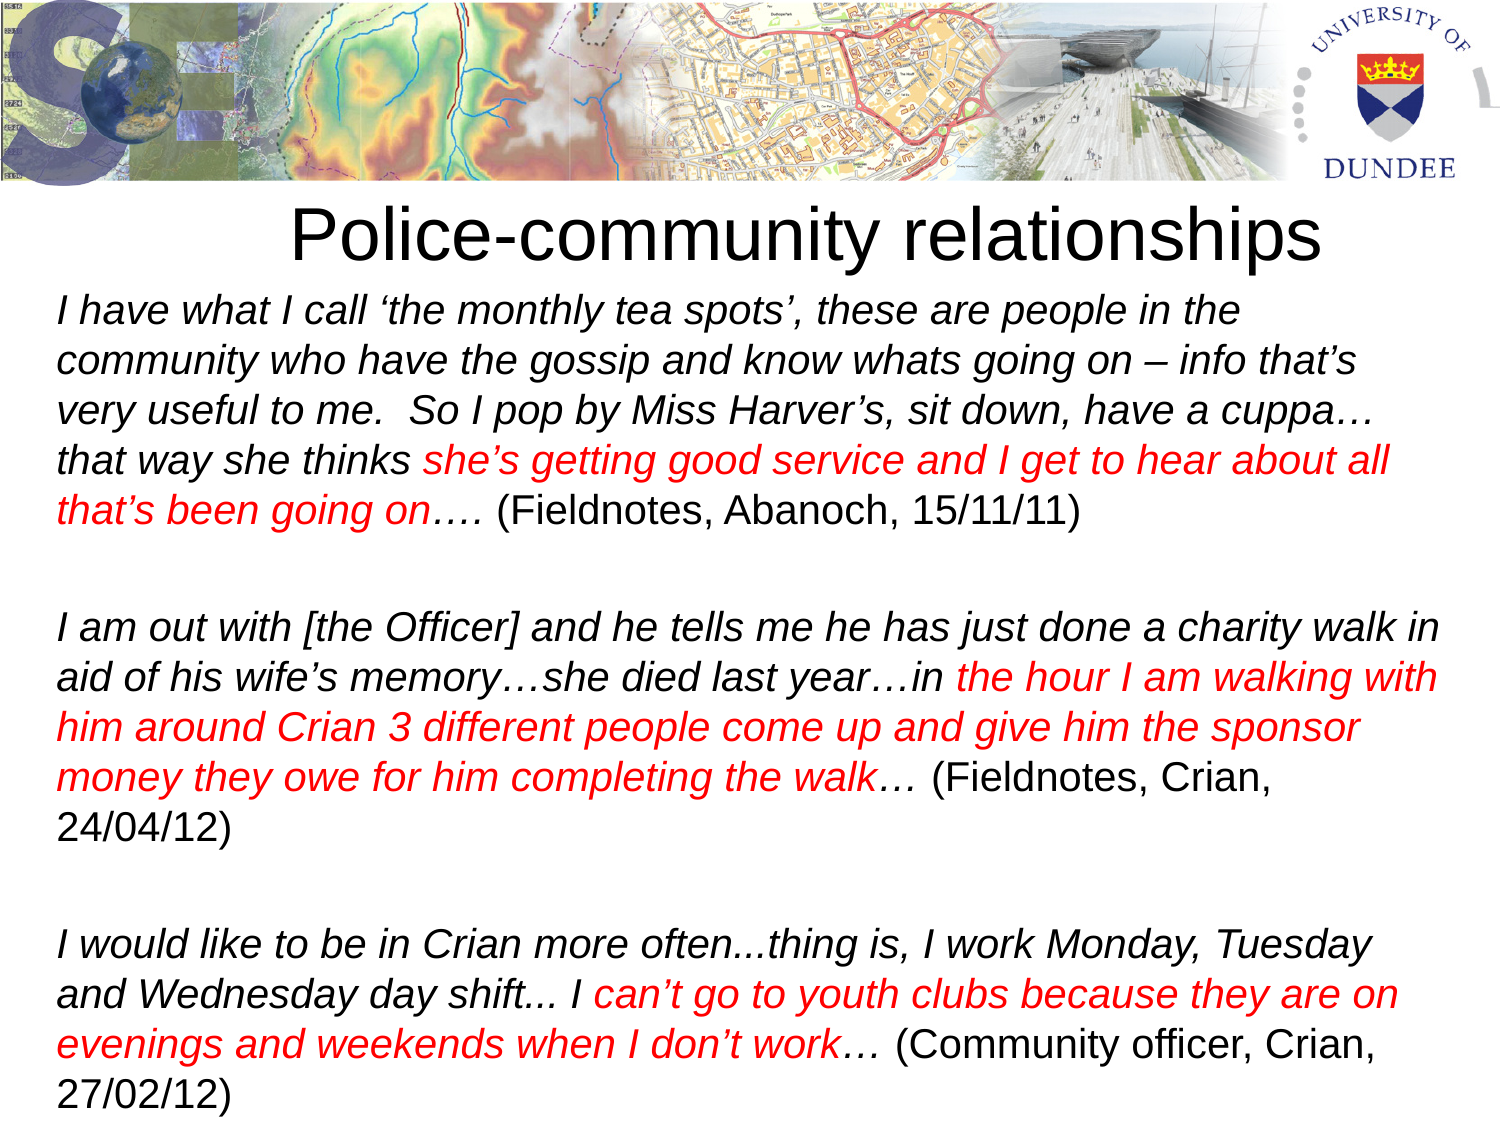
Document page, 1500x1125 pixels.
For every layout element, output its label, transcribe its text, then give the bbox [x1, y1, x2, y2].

title Police-community relationships [119, 184, 1495, 276]
list I have what I call ‘the monthly tea spots’, these are people in the community who have the gossip and know whats going on – info that’s very useful to me. So I pop by Miss Harver’s, sit down, have a cuppa…that way she thinks she’s getting good service and I get to hear about all that’s been going on…. (Fieldnotes, Abanoch, 15/11/11) I am out with [the Officer] and he tells me he has just done a charity walk in aid of his wife’s memory…she died last year…in the hour I am walking with him around Crian 3 different people come up and give him the sponsor money they owe for him completing the walk… (Fieldnotes, Crian, 24/04/12) I would like to be in Crian more often...thing is, I work Monday, Tuesday and Wednesday day shift... I can’t go to youth clubs because they are on evenings and weekends when I don’t work… (Community officer, Crian, 27/02/12) [41, 275, 1459, 1083]
picture [0, 0, 1500, 186]
